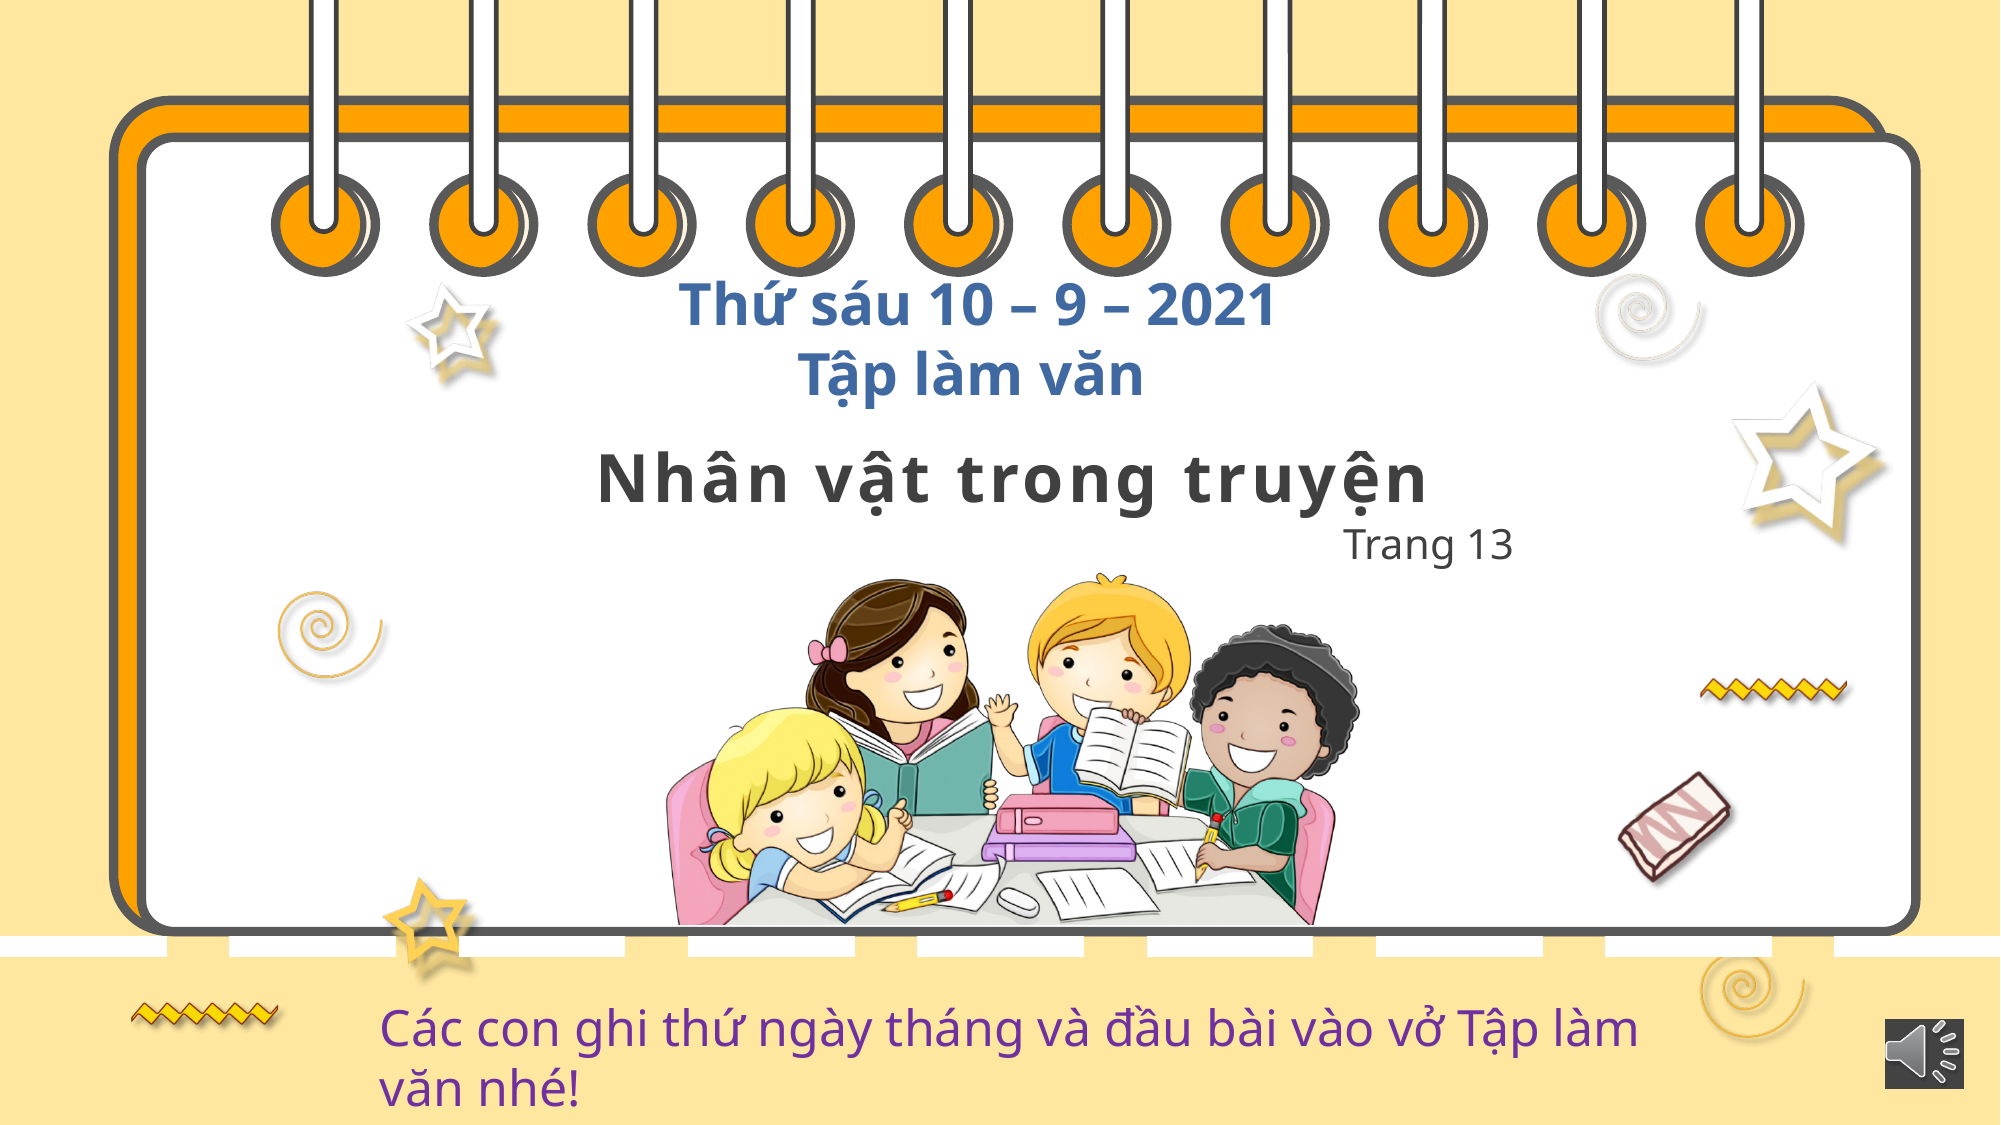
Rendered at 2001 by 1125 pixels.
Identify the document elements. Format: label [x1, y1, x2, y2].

text_box [30, 947, 2000, 1125]
picture [664, 568, 1361, 925]
picture [1884, 1017, 1965, 1090]
text_box [30, 0, 2000, 946]
